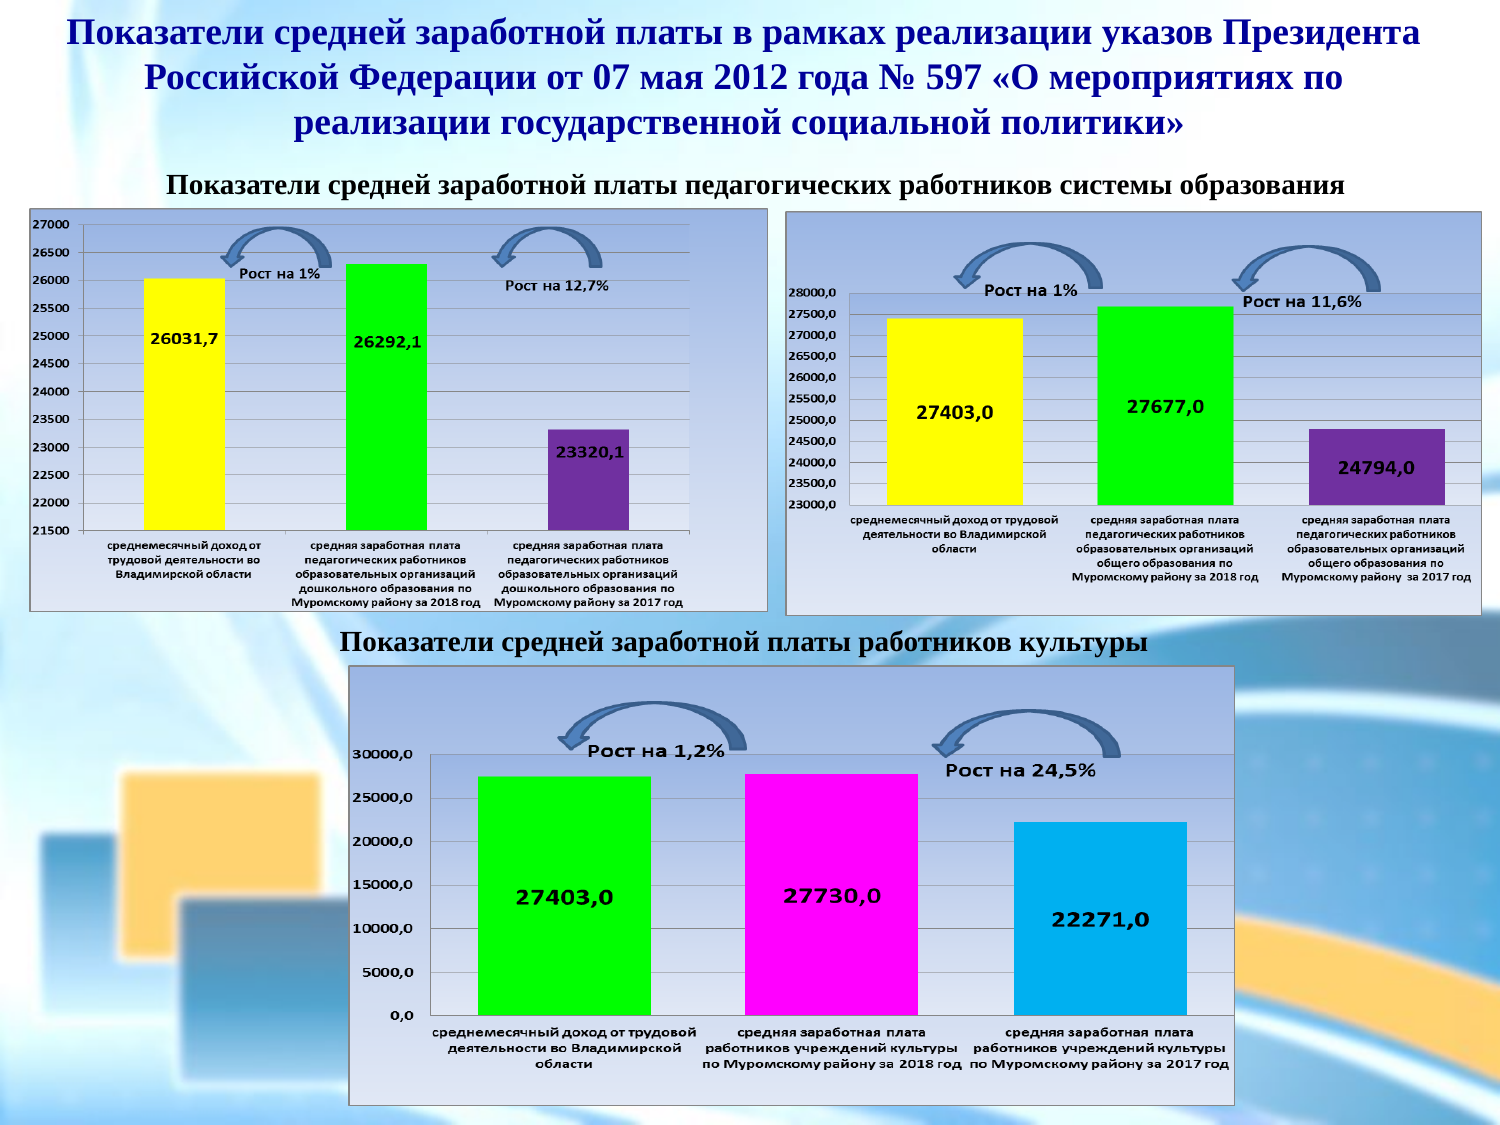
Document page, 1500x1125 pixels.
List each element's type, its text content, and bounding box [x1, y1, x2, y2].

picture [348, 665, 1235, 1107]
text_box Показатели средней заработной платы работников культуры [29, 615, 1459, 666]
picture [29, 207, 768, 613]
picture [785, 211, 1483, 616]
text_box Показатели средней заработной платы в рамках реализации указов Президента Российской Федерации от 07 мая 2012 года № 597 «О мероприятиях по реализации государственной социальной политики» [29, 0, 1459, 150]
text_box Показатели средней заработной платы педагогических работников системы образования [30, 157, 1482, 208]
table_cell 1222,4 [0, 0, 1500, 1125]
